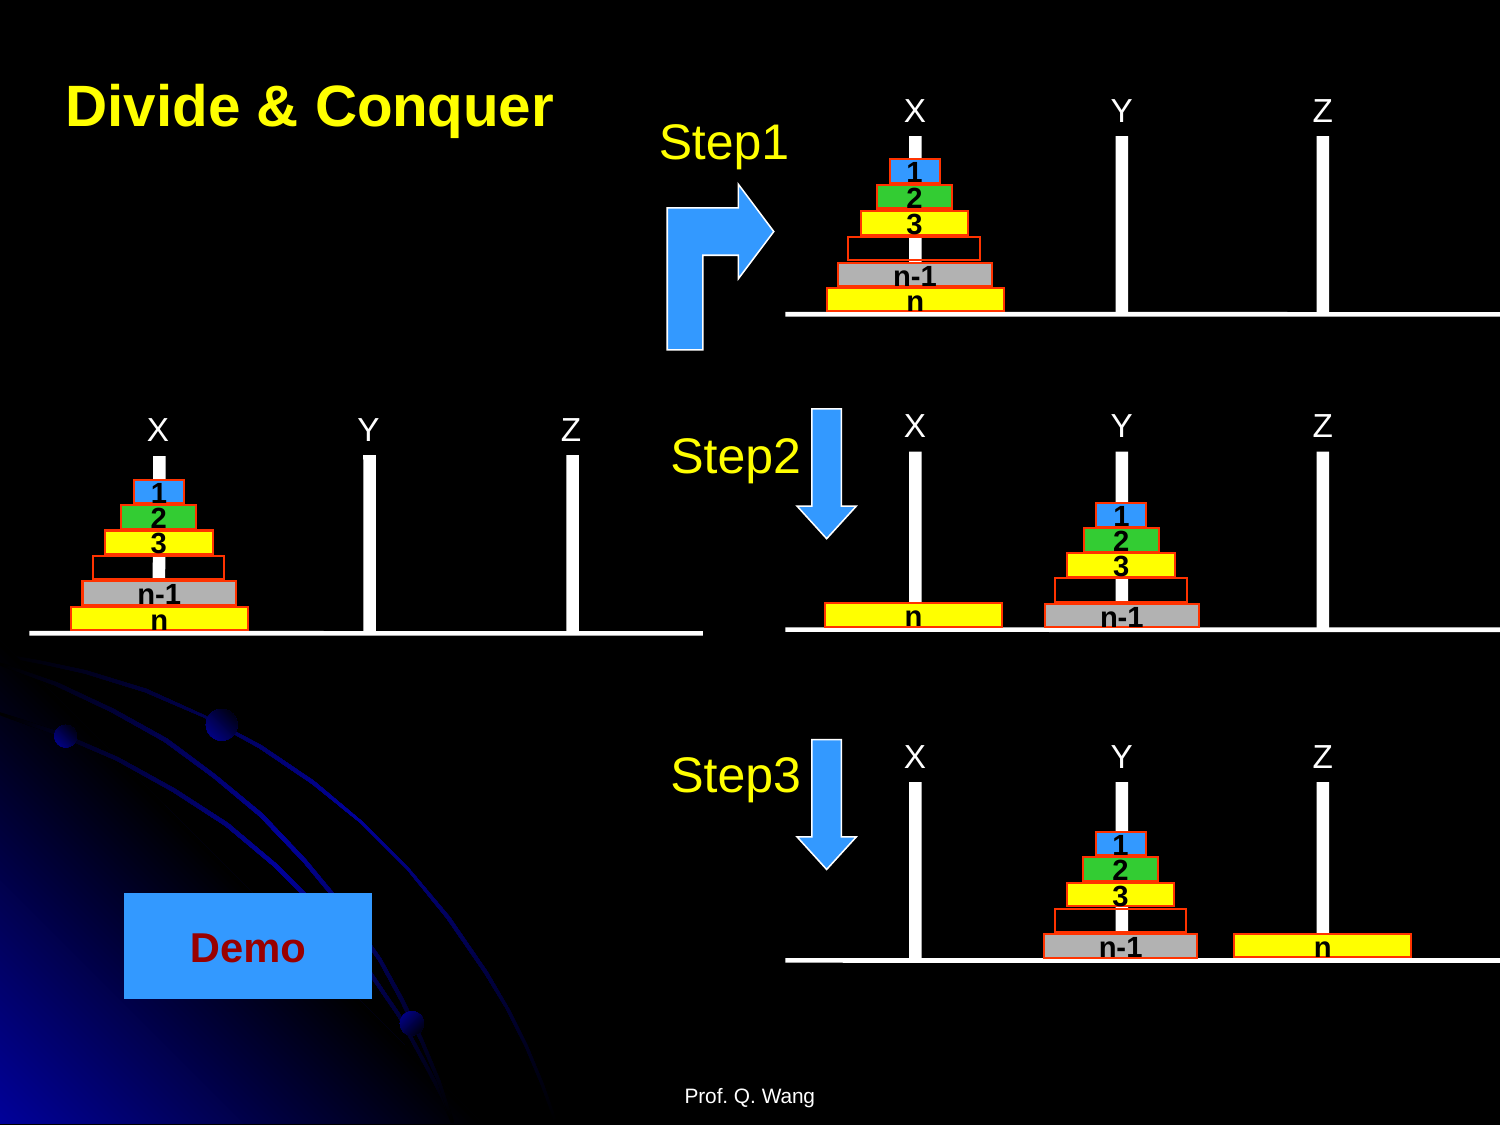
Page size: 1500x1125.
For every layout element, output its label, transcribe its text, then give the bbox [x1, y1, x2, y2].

text_box Z [1297, 81, 1348, 137]
text_box X [889, 81, 942, 137]
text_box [655, 408, 857, 539]
text_box X [889, 727, 942, 783]
text_box Z [1297, 728, 1348, 783]
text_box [837, 158, 993, 287]
text_box n [1234, 933, 1412, 958]
text_box Y [1095, 81, 1148, 137]
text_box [643, 101, 805, 351]
text_box Y [1095, 727, 1148, 783]
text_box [1043, 831, 1198, 958]
text_box Z [1297, 397, 1348, 452]
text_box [29, 400, 704, 634]
text_box n [825, 603, 1003, 627]
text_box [655, 735, 857, 870]
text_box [1044, 503, 1199, 628]
text_box Y [1095, 397, 1148, 452]
text_box n [826, 287, 1004, 312]
text_box X [889, 397, 942, 452]
text_box Demo [123, 893, 373, 1000]
title Divide & Conquer [47, 45, 573, 161]
footer Prof. Q. Wang [512, 1050, 988, 1125]
